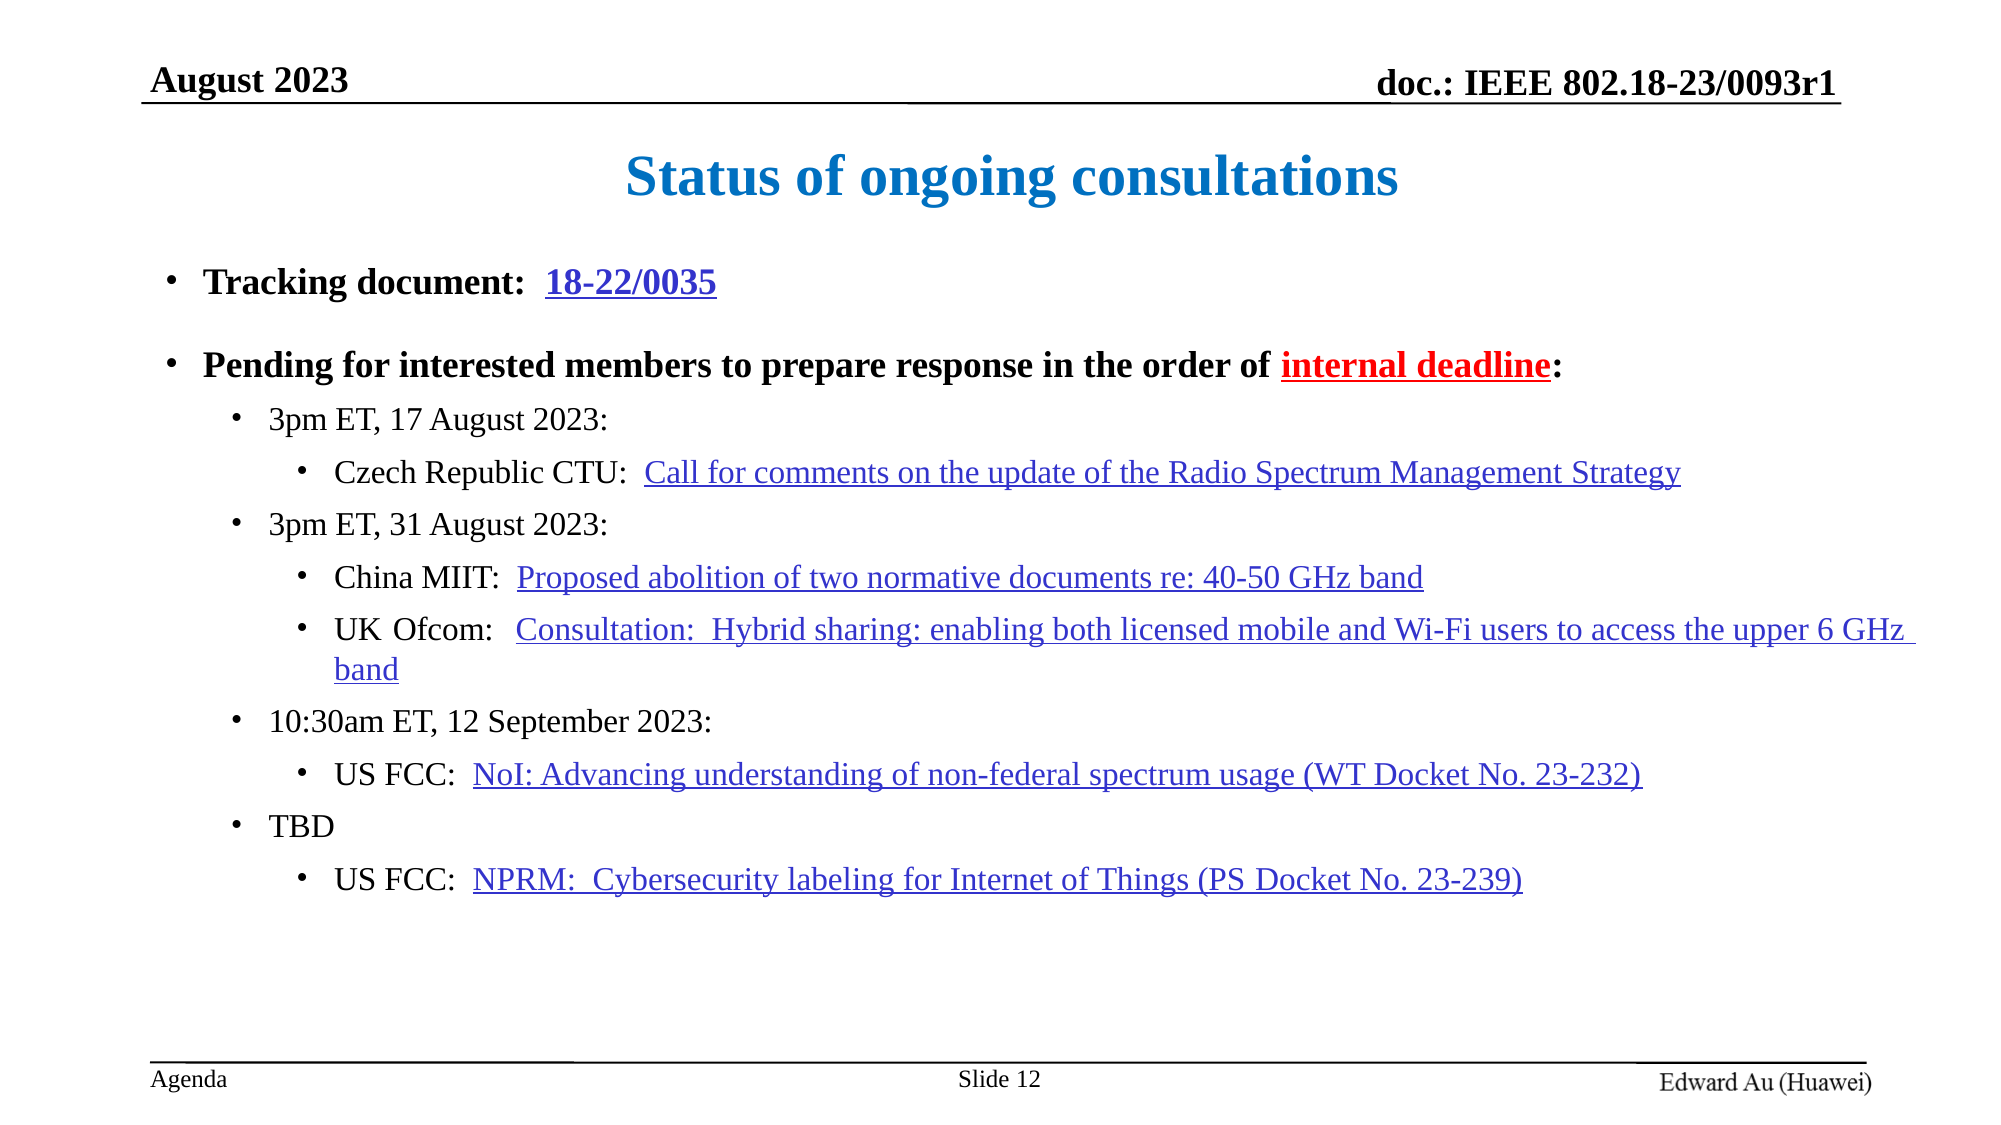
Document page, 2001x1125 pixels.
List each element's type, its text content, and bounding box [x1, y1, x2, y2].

list Tracking document: 18-22/0035 Pending for interested members to prepare response in the order of internal deadline: 3pm ET, 17 August 2023: Czech Republic CTU: Call for comments on the update of the Radio Spectrum Management Strategy 3pm ET, 31 August 2023: China MIIT: Proposed abolition of two normative documents re: 40-50 GHz band UK Ofcom: Consultation: Hybrid sharing: enabling both licensed mobile and Wi-Fi users to access the upper 6 GHz band 10:30am ET, 12 September 2023: US FCC: NoI: Advancing understanding of non-federal spectrum usage (WT Docket No. 23-232) TBD US FCC: NPRM: Cybersecurity labeling for Internet of Things (PS Docket No. 23-239) [149, 249, 1951, 1076]
slide_number Slide 12 [933, 1076, 1067, 1123]
title Status of ongoing consultations [162, 99, 1864, 246]
picture [1174, 1058, 1887, 1113]
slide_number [149, 54, 651, 101]
